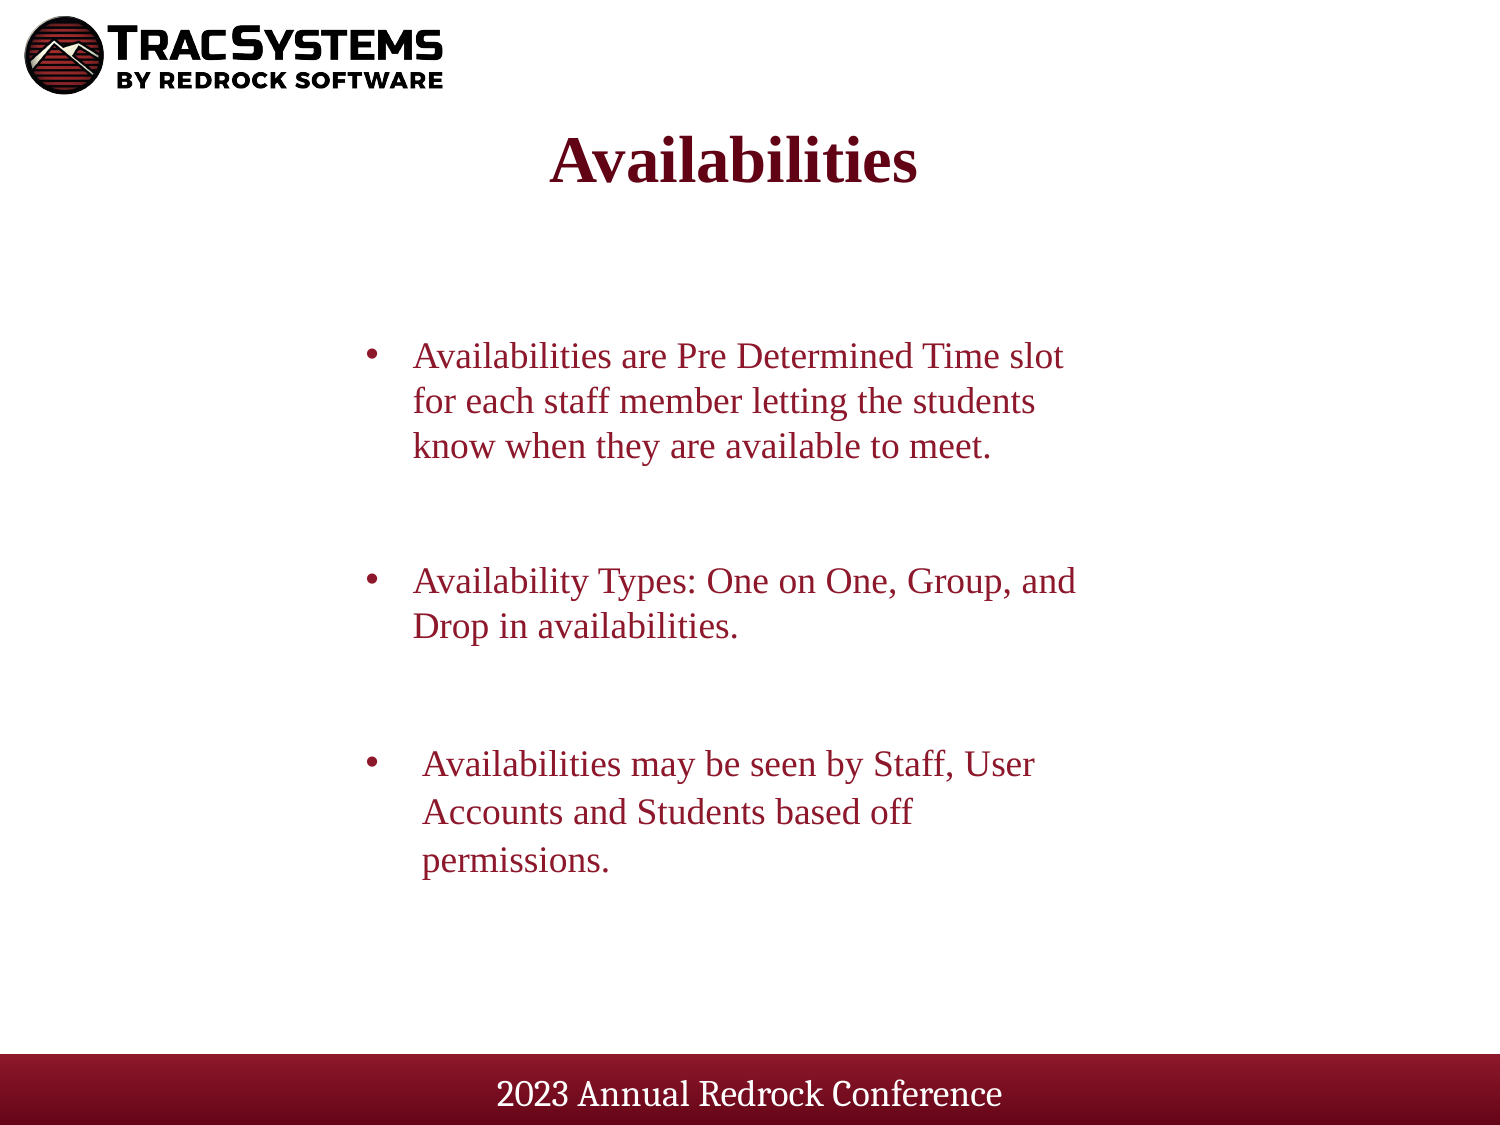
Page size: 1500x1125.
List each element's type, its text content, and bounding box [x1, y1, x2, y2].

picture [21, 13, 448, 97]
text_box Availabilities are Pre Determined Time slot for each staff member letting the students know when they are available to meet. Availability Types: One on One, Group, and Drop in availabilities. Availabilities may be seen by Staff, User Accounts and Students based off permissions. [350, 323, 1101, 888]
text_box Availabilities [534, 108, 965, 204]
